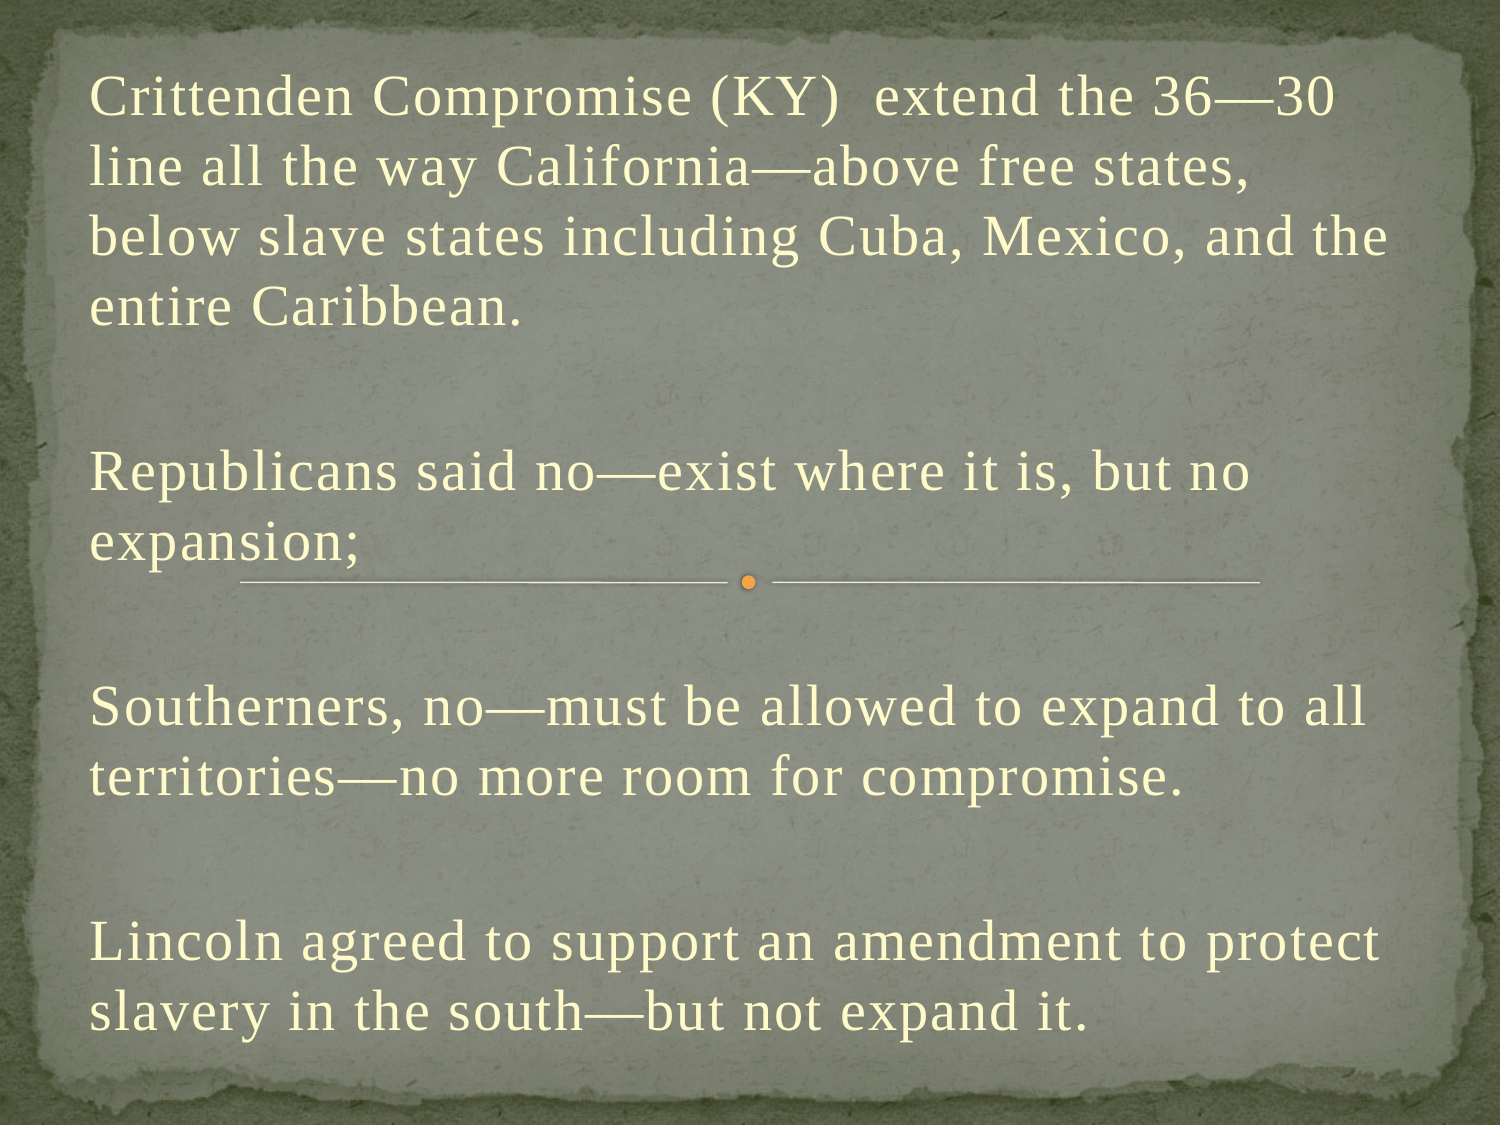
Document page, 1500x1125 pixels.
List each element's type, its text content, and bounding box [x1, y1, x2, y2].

subtitle Crittenden Compromise (KY) extend the 36—30 line all the way California—above free states, below slave states including Cuba, Mexico, and the entire Caribbean. Republicans said no—exist where it is, but no expansion; Southerners, no—must be allowed to expand to all territories—no more room for compromise. Lincoln agreed to support an amendment to protect slavery in the south—but not expand it. [75, 50, 1438, 1075]
